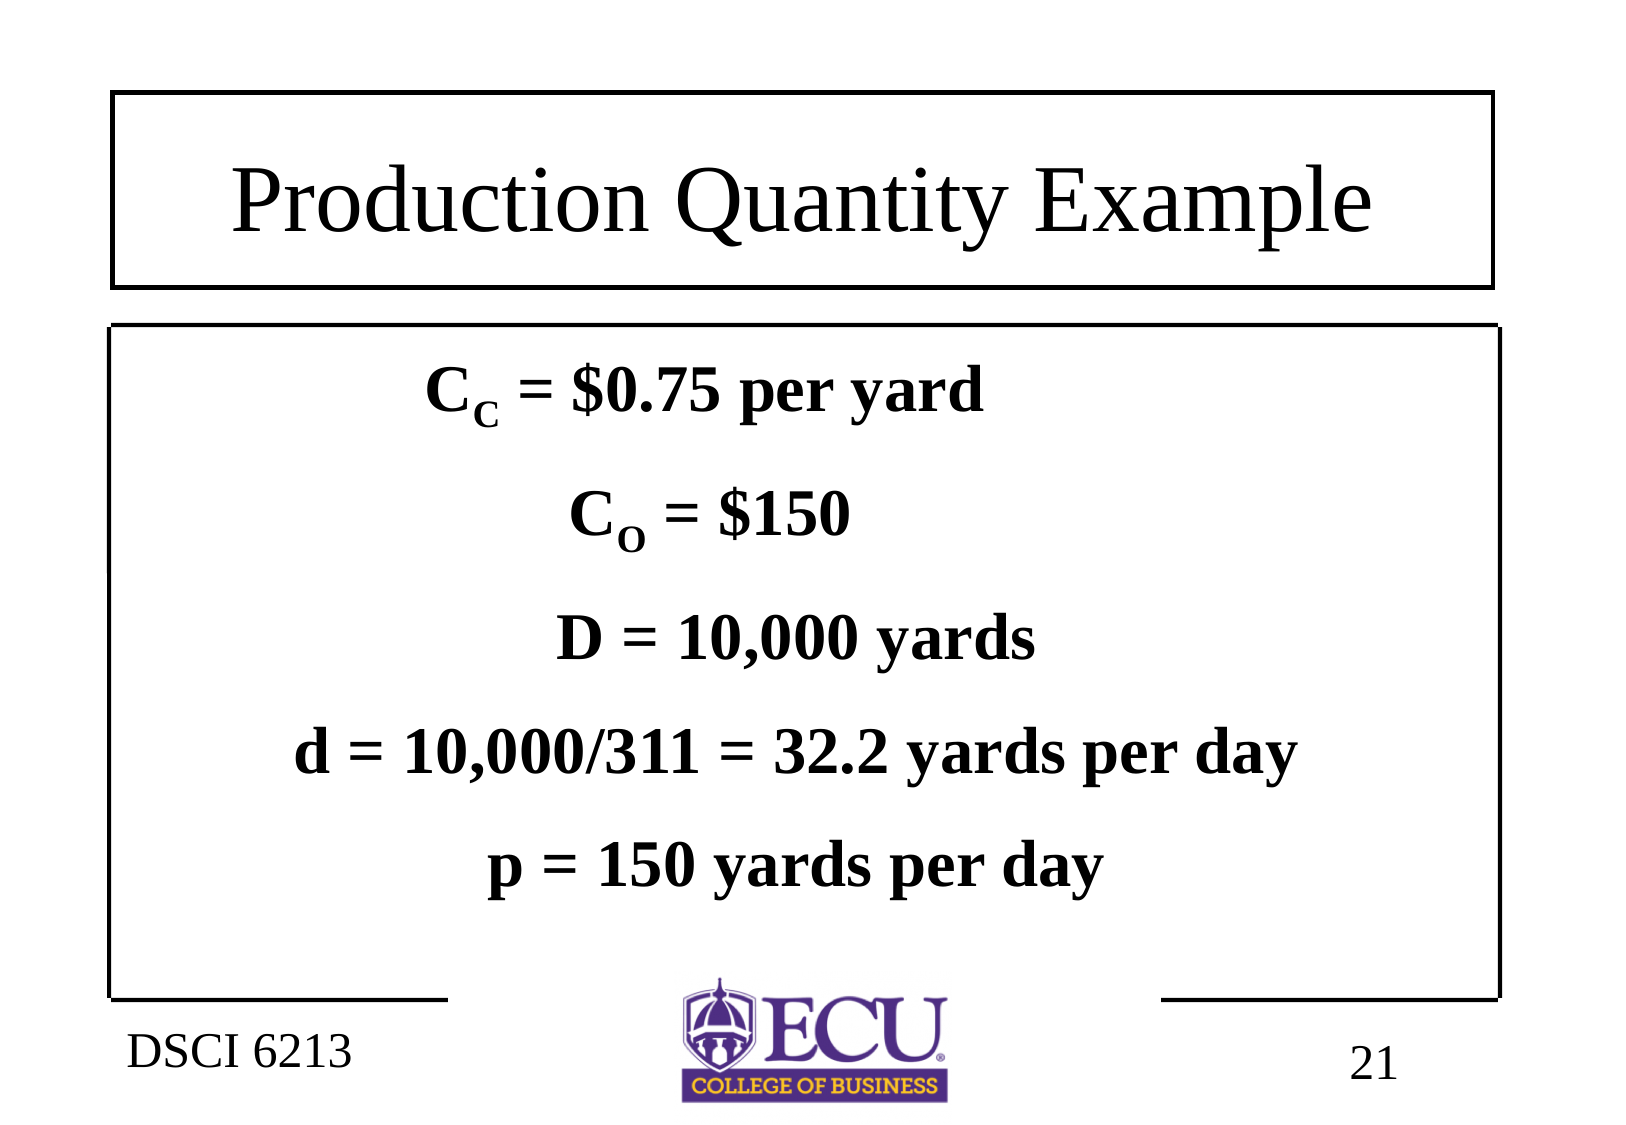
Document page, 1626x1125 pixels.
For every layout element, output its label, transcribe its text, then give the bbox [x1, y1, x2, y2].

list CC = $0.75 per yard CO = $150 D = 10,000 yards d = 10,000/311 = 32.2 yards per day p = 150 yards per day [118, 337, 1475, 938]
title Production Quantity Example [110, 94, 1495, 293]
picture [674, 971, 952, 1124]
